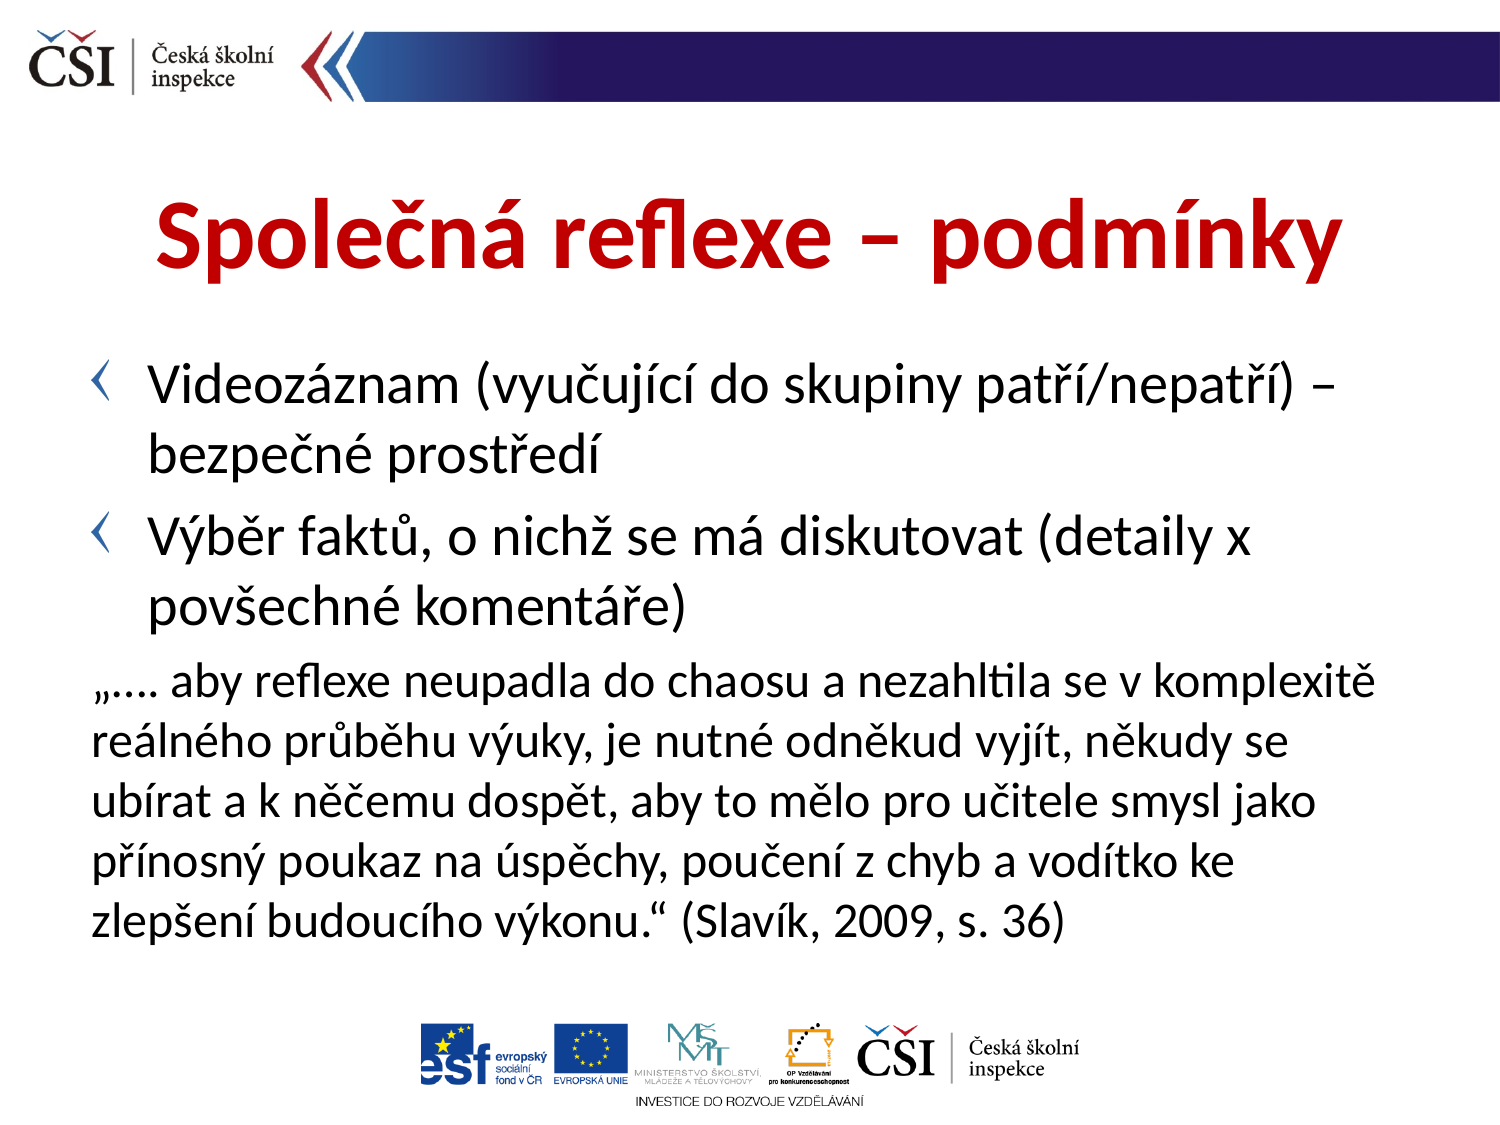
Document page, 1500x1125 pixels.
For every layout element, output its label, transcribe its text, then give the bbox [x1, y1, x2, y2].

picture [421, 1023, 1079, 1106]
picture [91, 359, 109, 401]
list Videozáznam (vyučující do skupiny patří/nepatří) – bezpečné prostředí Výběr faktů, o nichž se má diskutovat (detaily x povšechné komentáře) „…. aby reflexe neupadla do chaosu a nezahltila se v komplexitě reálného průběhu výuky, je nutné odněkud vyjít, někudy se ubírat a k něčemu dospět, aby to mělo pro učitele smysl jako přínosný poukaz na úspěchy, poučení z chyb a vodítko ke zlepšení budoucího výkonu.“ (Slavík, 2009, s. 36) [76, 338, 1424, 1012]
list Společná reflexe – podmínky [76, 160, 1424, 303]
picture [91, 511, 109, 553]
picture [29, 30, 1500, 102]
